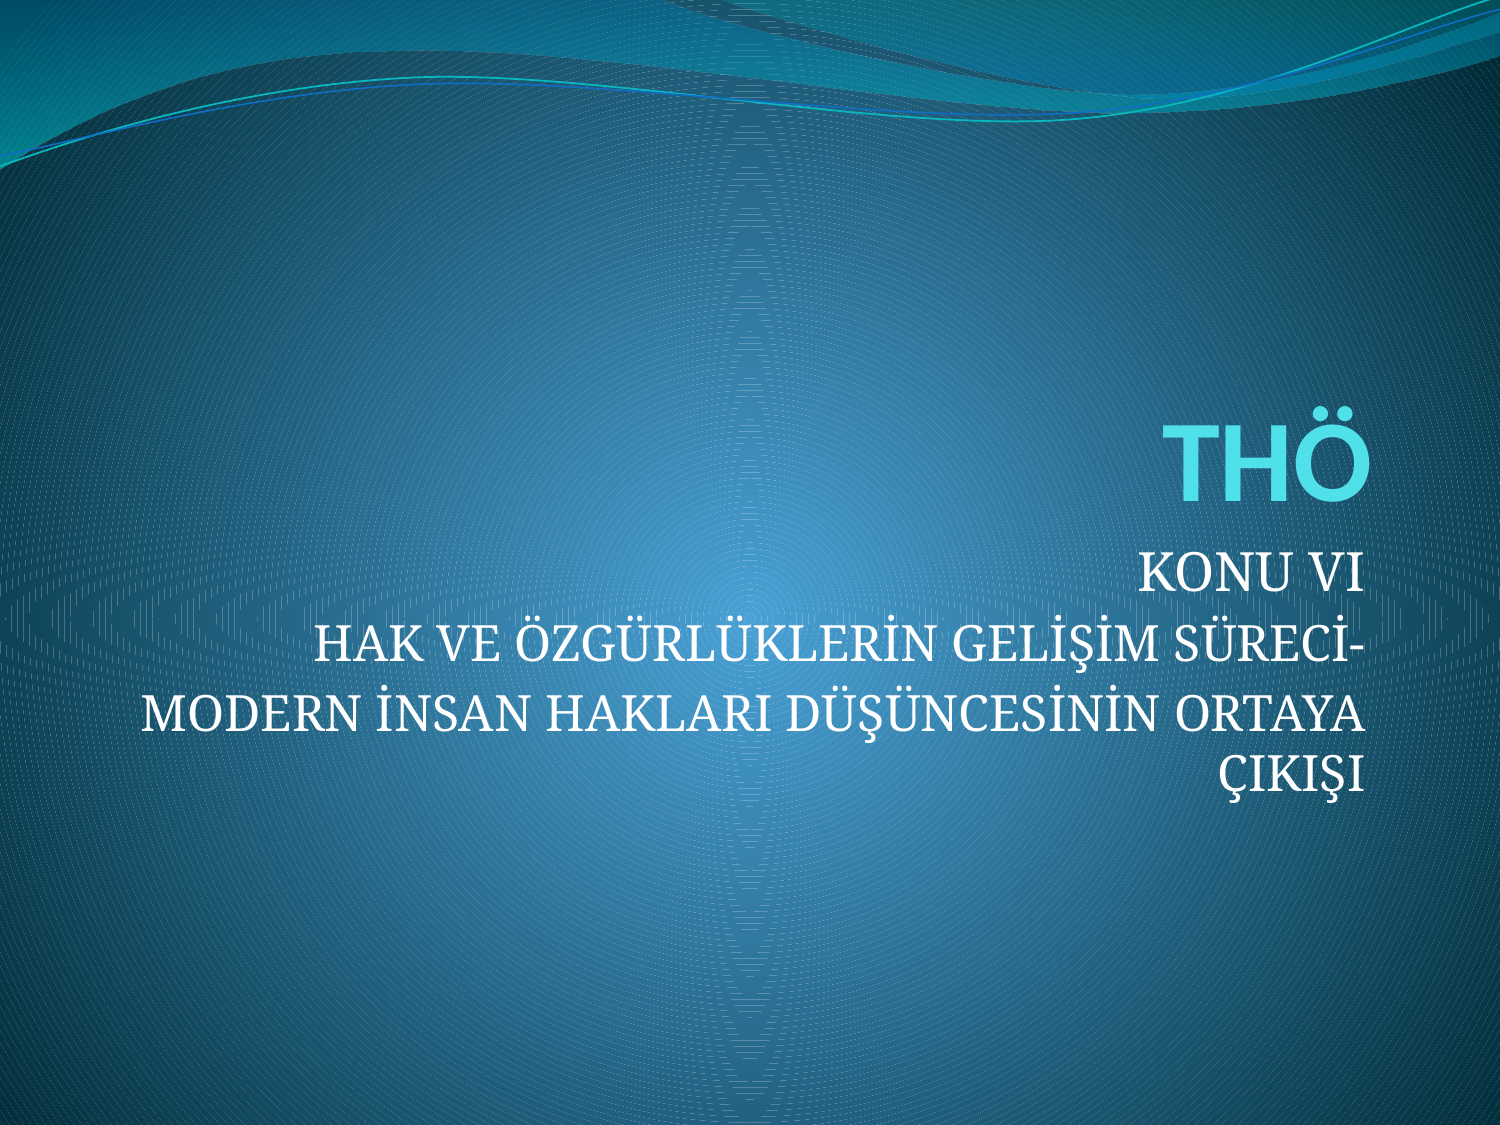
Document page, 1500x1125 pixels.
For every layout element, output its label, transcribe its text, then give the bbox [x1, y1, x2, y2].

title THÖ [87, 224, 1376, 525]
subtitle KONU VI HAK VE ÖZGÜRLÜKLERİN GELİŞİM SÜRECİ- MODERN İNSAN HAKLARI DÜŞÜNCESİNİN ORTAYA ÇIKIŞI [87, 529, 1376, 818]
